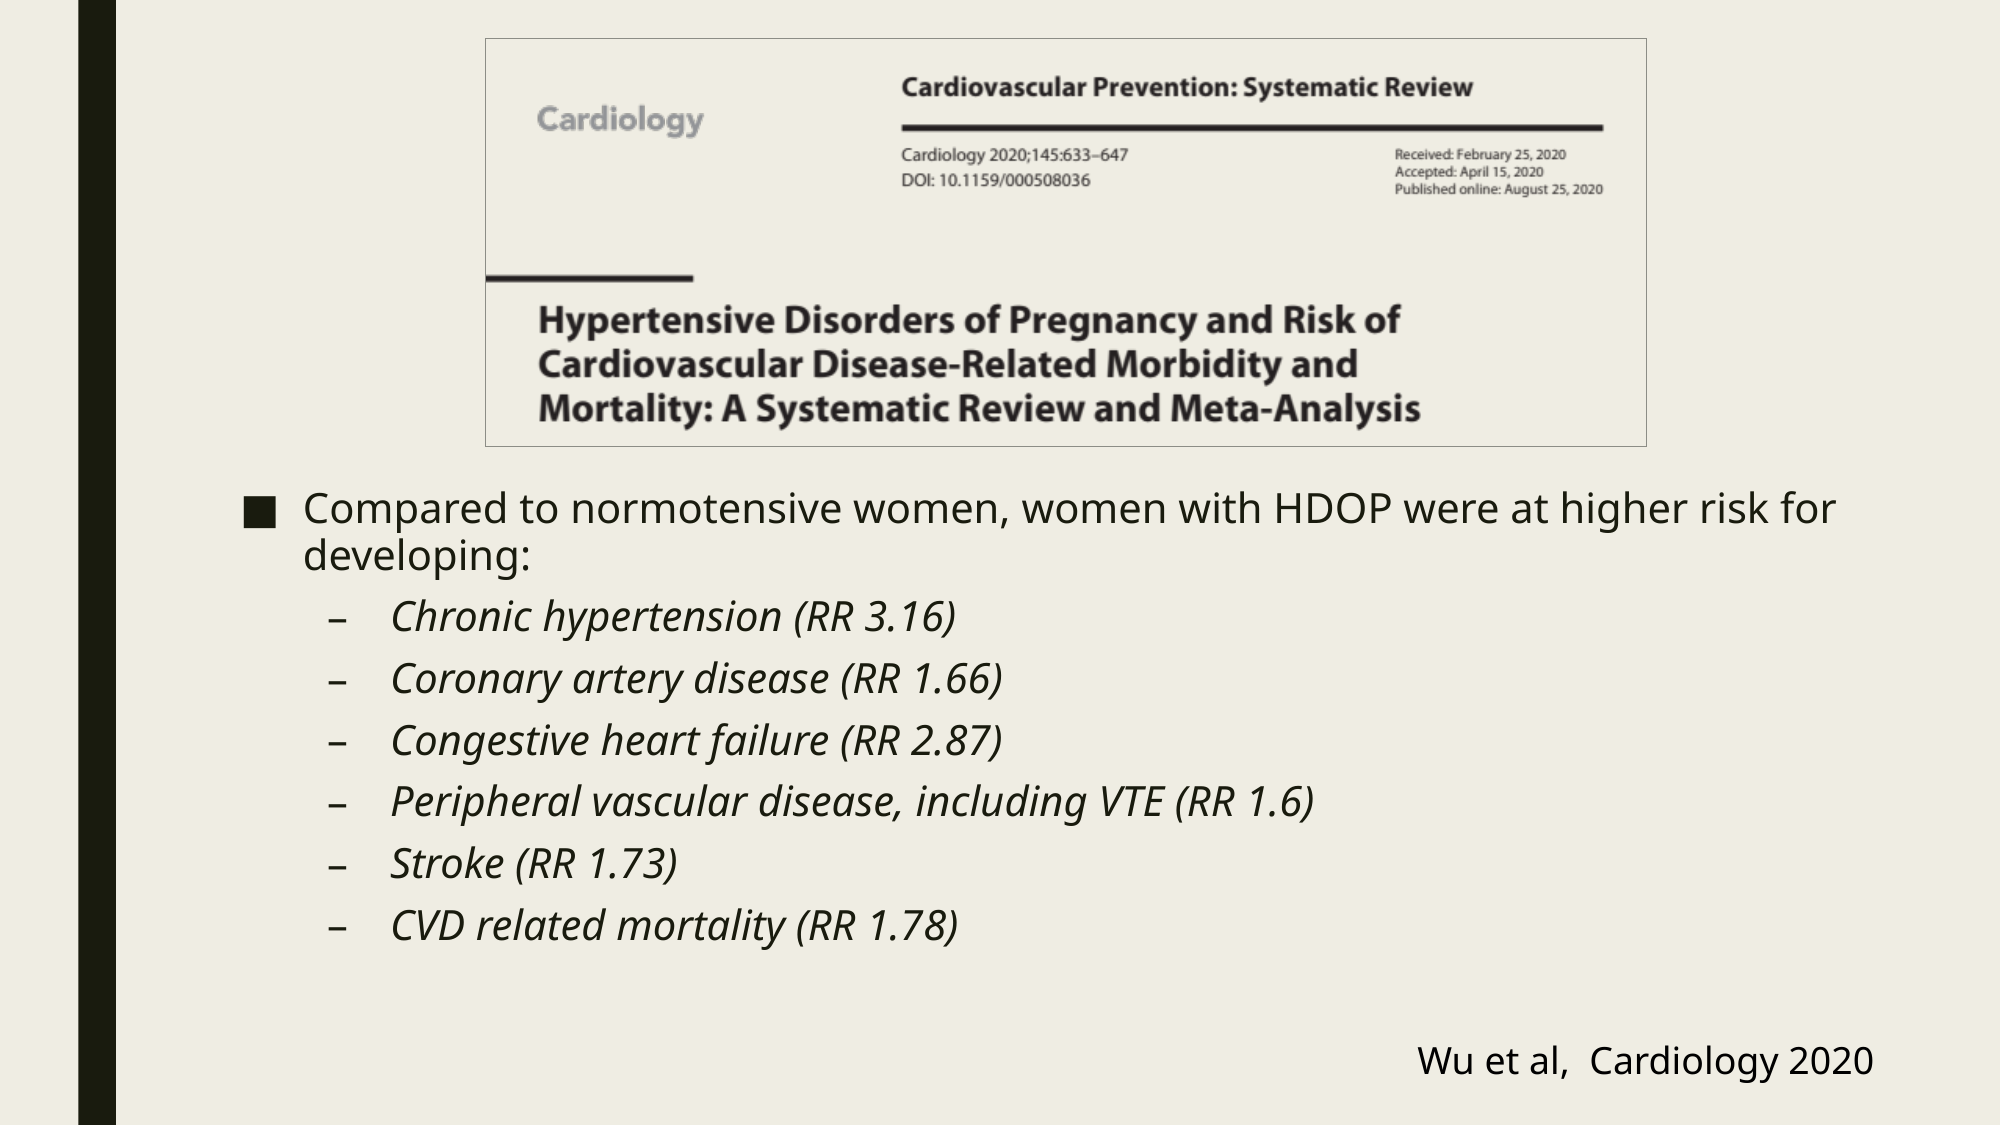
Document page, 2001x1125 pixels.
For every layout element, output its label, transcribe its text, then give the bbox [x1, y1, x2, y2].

picture [485, 38, 1647, 447]
text_box Wu et al, Cardiology 2020 [1402, 1029, 1890, 1089]
list Compared to normotensive women, women with HDOP were at higher risk for developing: Chronic hypertension (RR 3.16) Coronary artery disease (RR 1.66) Congestive heart failure (RR 2.87) Peripheral vascular disease, including VTE (RR 1.6) Stroke (RR 1.73) CVD related mortality (RR 1.78) [225, 330, 1908, 1096]
